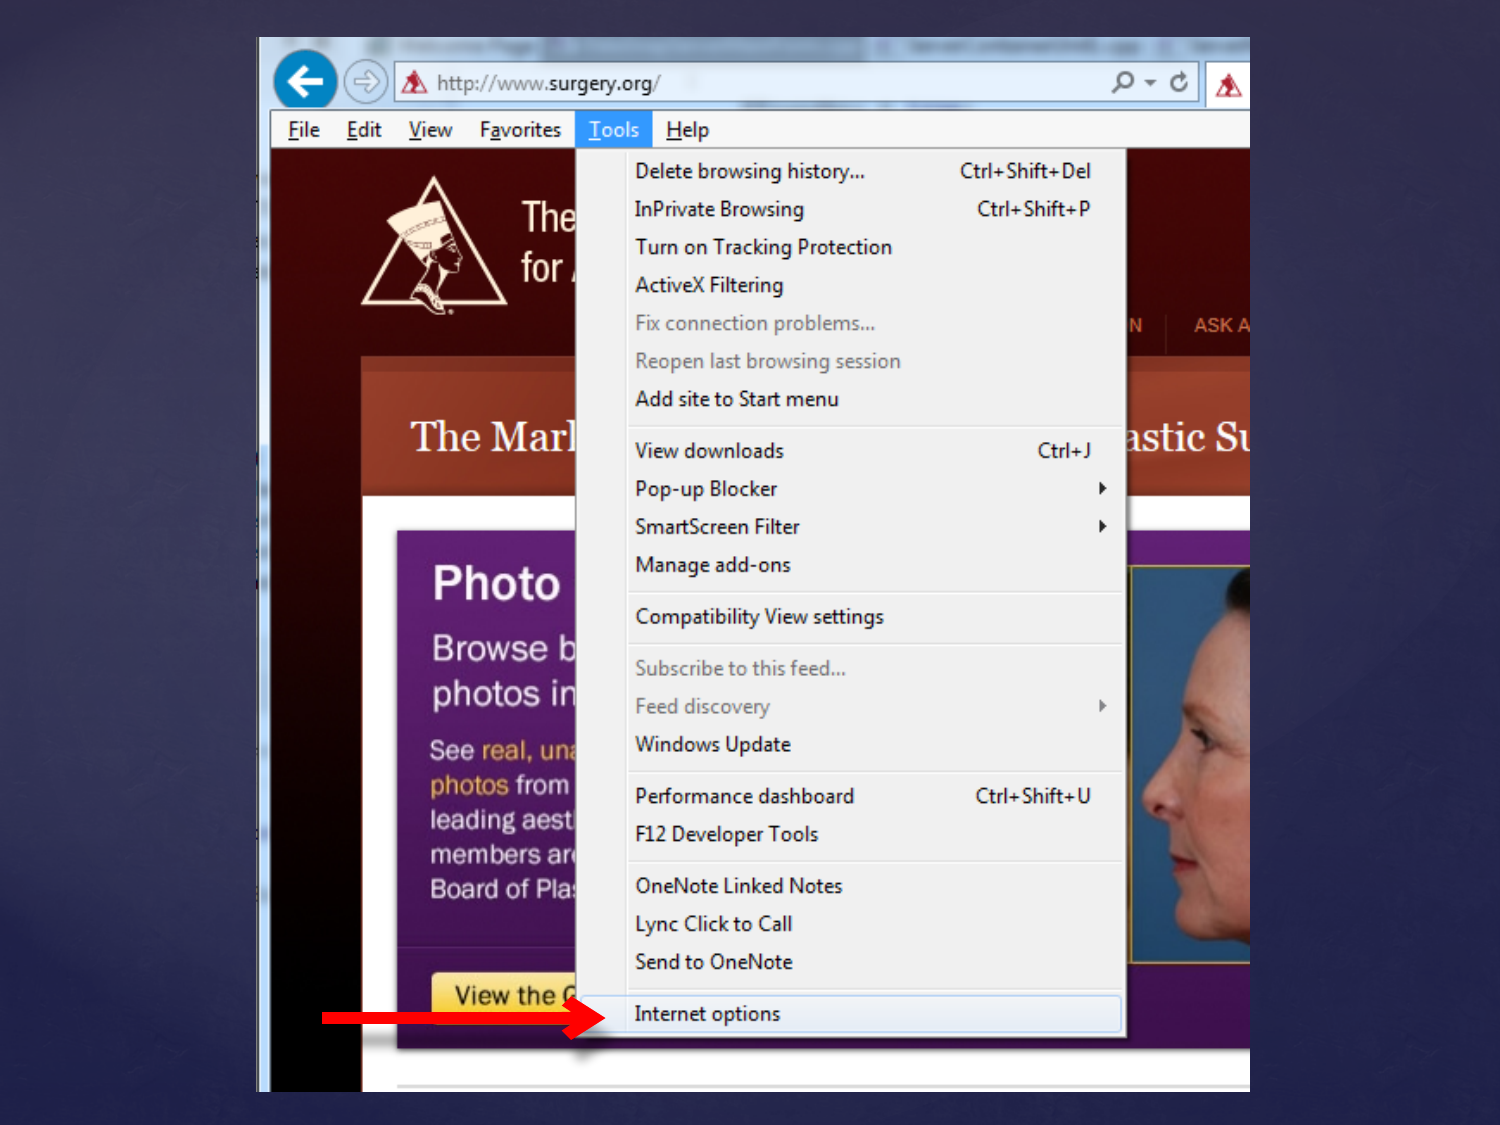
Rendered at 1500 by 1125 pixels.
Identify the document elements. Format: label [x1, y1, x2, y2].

picture [255, 36, 1251, 1093]
